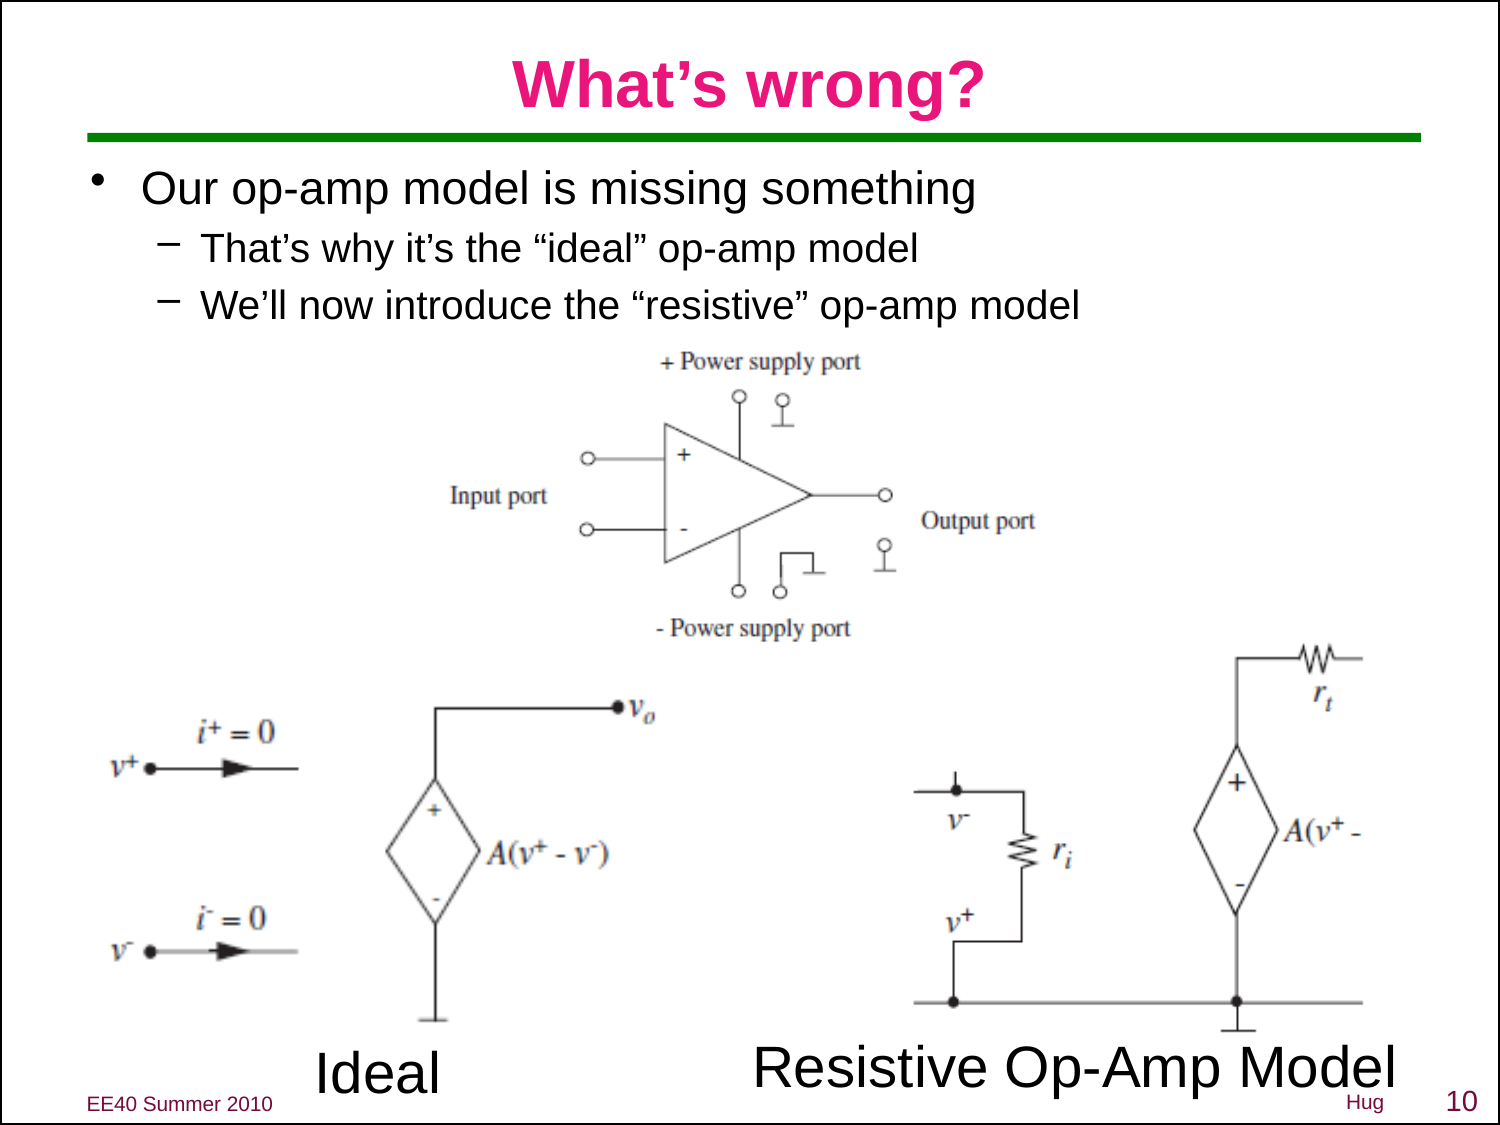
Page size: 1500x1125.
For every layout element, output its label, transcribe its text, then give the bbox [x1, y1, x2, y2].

title What’s wrong? [74, 37, 1426, 126]
picture [430, 336, 1410, 1076]
text_box Ideal [299, 1028, 746, 1114]
text_box Resistive Op-Amp Model [737, 1021, 1459, 1107]
picture [86, 673, 682, 1054]
list Our op-amp model is missing something That’s why it’s the “ideal” op-amp model We’ll now introduce the “resistive” op-amp model [74, 149, 1426, 337]
